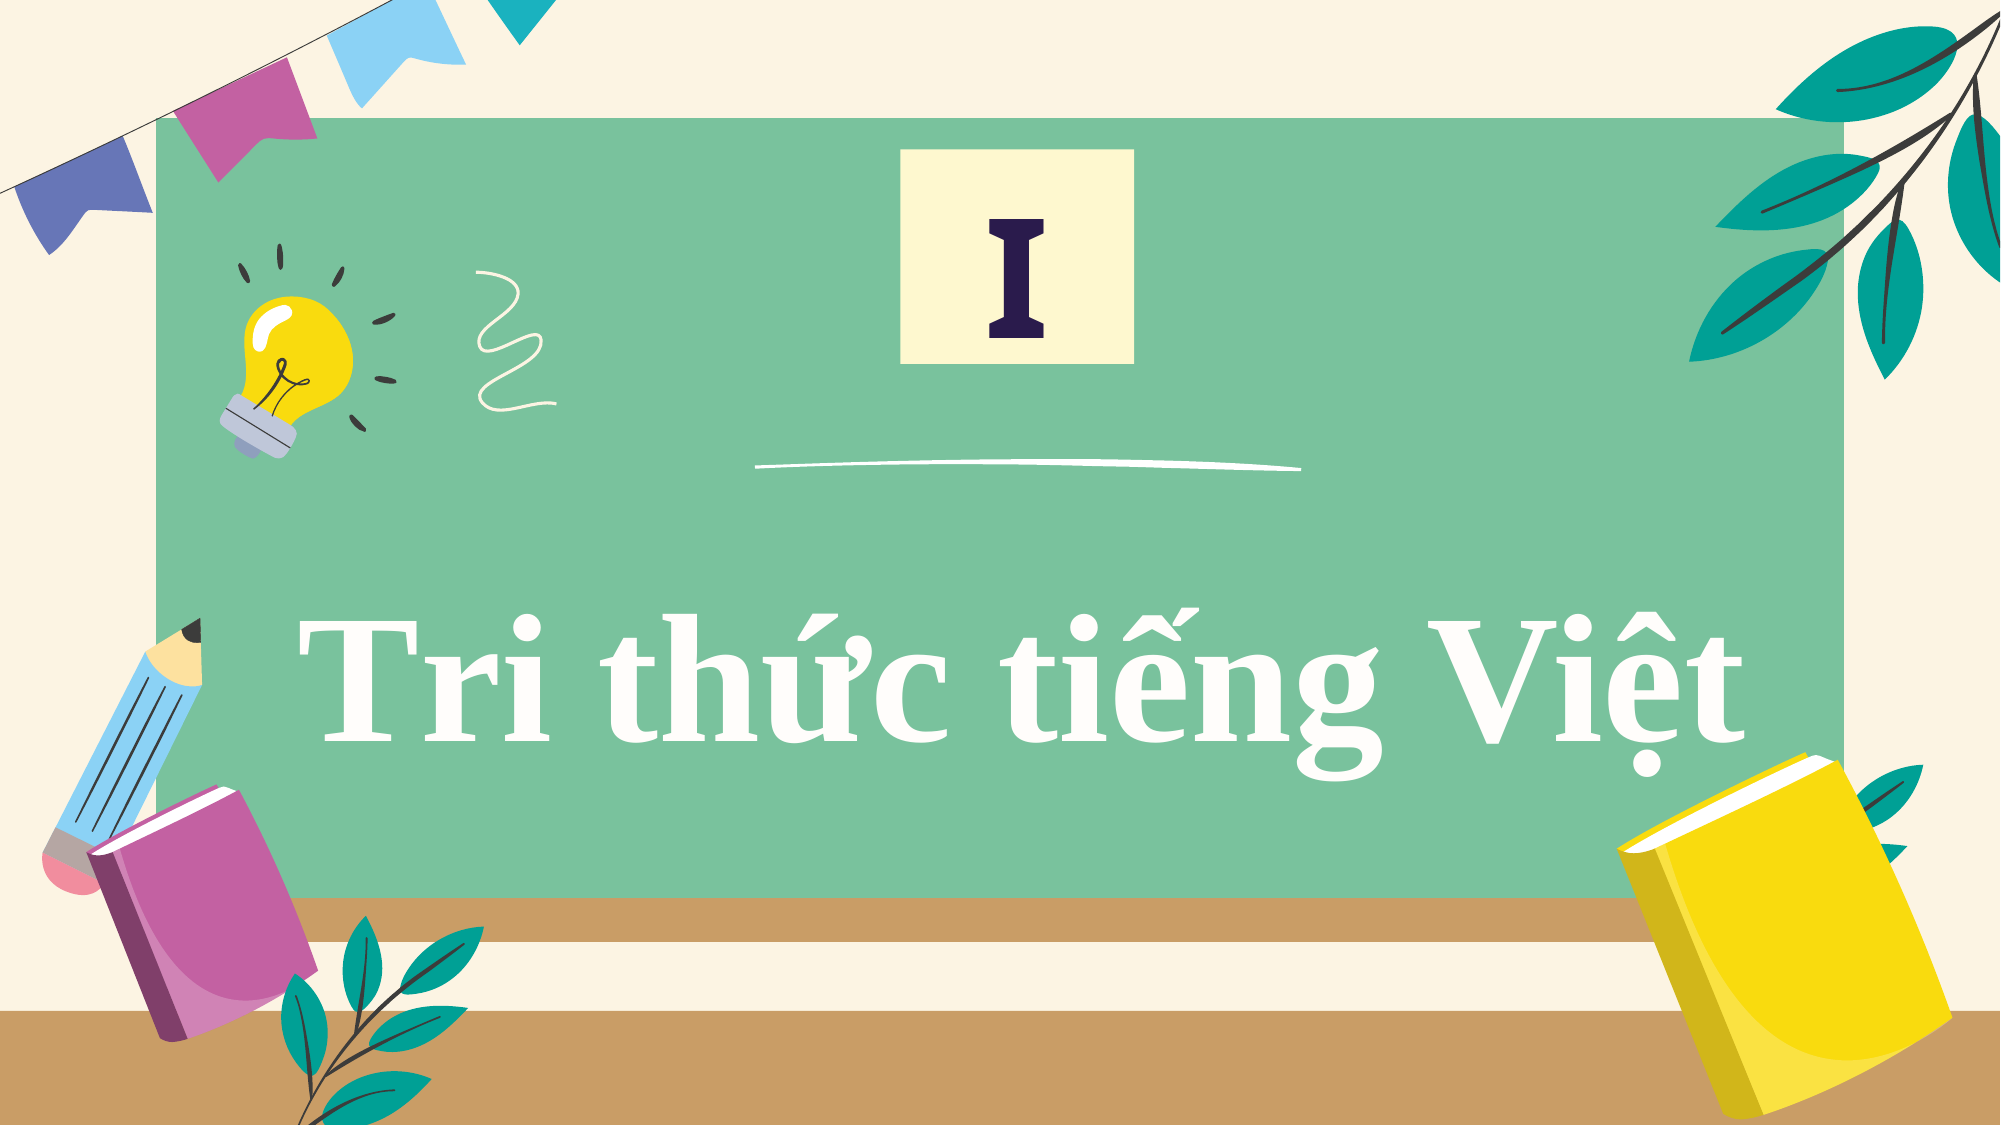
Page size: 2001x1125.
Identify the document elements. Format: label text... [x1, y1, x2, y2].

title Tri thức tiếng Việt [257, 522, 1787, 781]
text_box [1616, 751, 1953, 1120]
title I [900, 149, 1135, 364]
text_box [218, 243, 398, 459]
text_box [245, 916, 509, 1125]
text_box [475, 272, 557, 411]
text_box [754, 459, 1302, 472]
